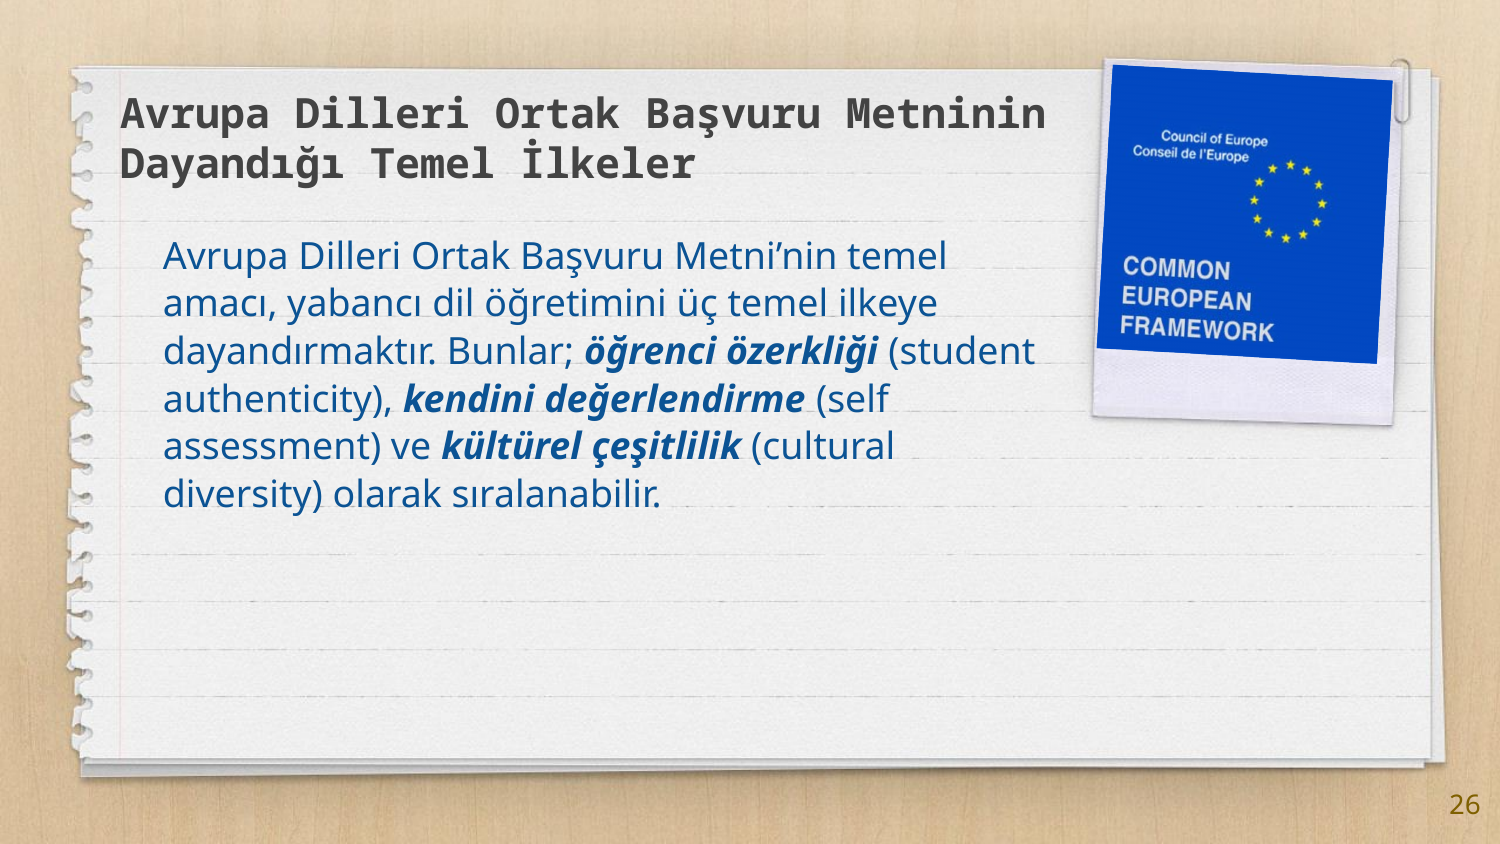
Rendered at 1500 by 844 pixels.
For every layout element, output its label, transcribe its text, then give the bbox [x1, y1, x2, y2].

list Avrupa Dilleri Ortak Başvuru Metni’nin temel amacı, yabancı dil öğretimini üç temel ilkeye dayandırmaktır. Bunlar; öğrenci özerkliği (student authenticity), kendini değerlendirme (self assessment) ve kültürel çeşitlilik (cultural diversity) olarak sıralanabilir. [125, 214, 1066, 717]
title Avrupa Dilleri Ortak Başvuru Metninin Dayandığı Temel İlkeler [105, 77, 1099, 202]
picture [0, 0, 1500, 844]
slide_number 26 [1429, 767, 1500, 844]
